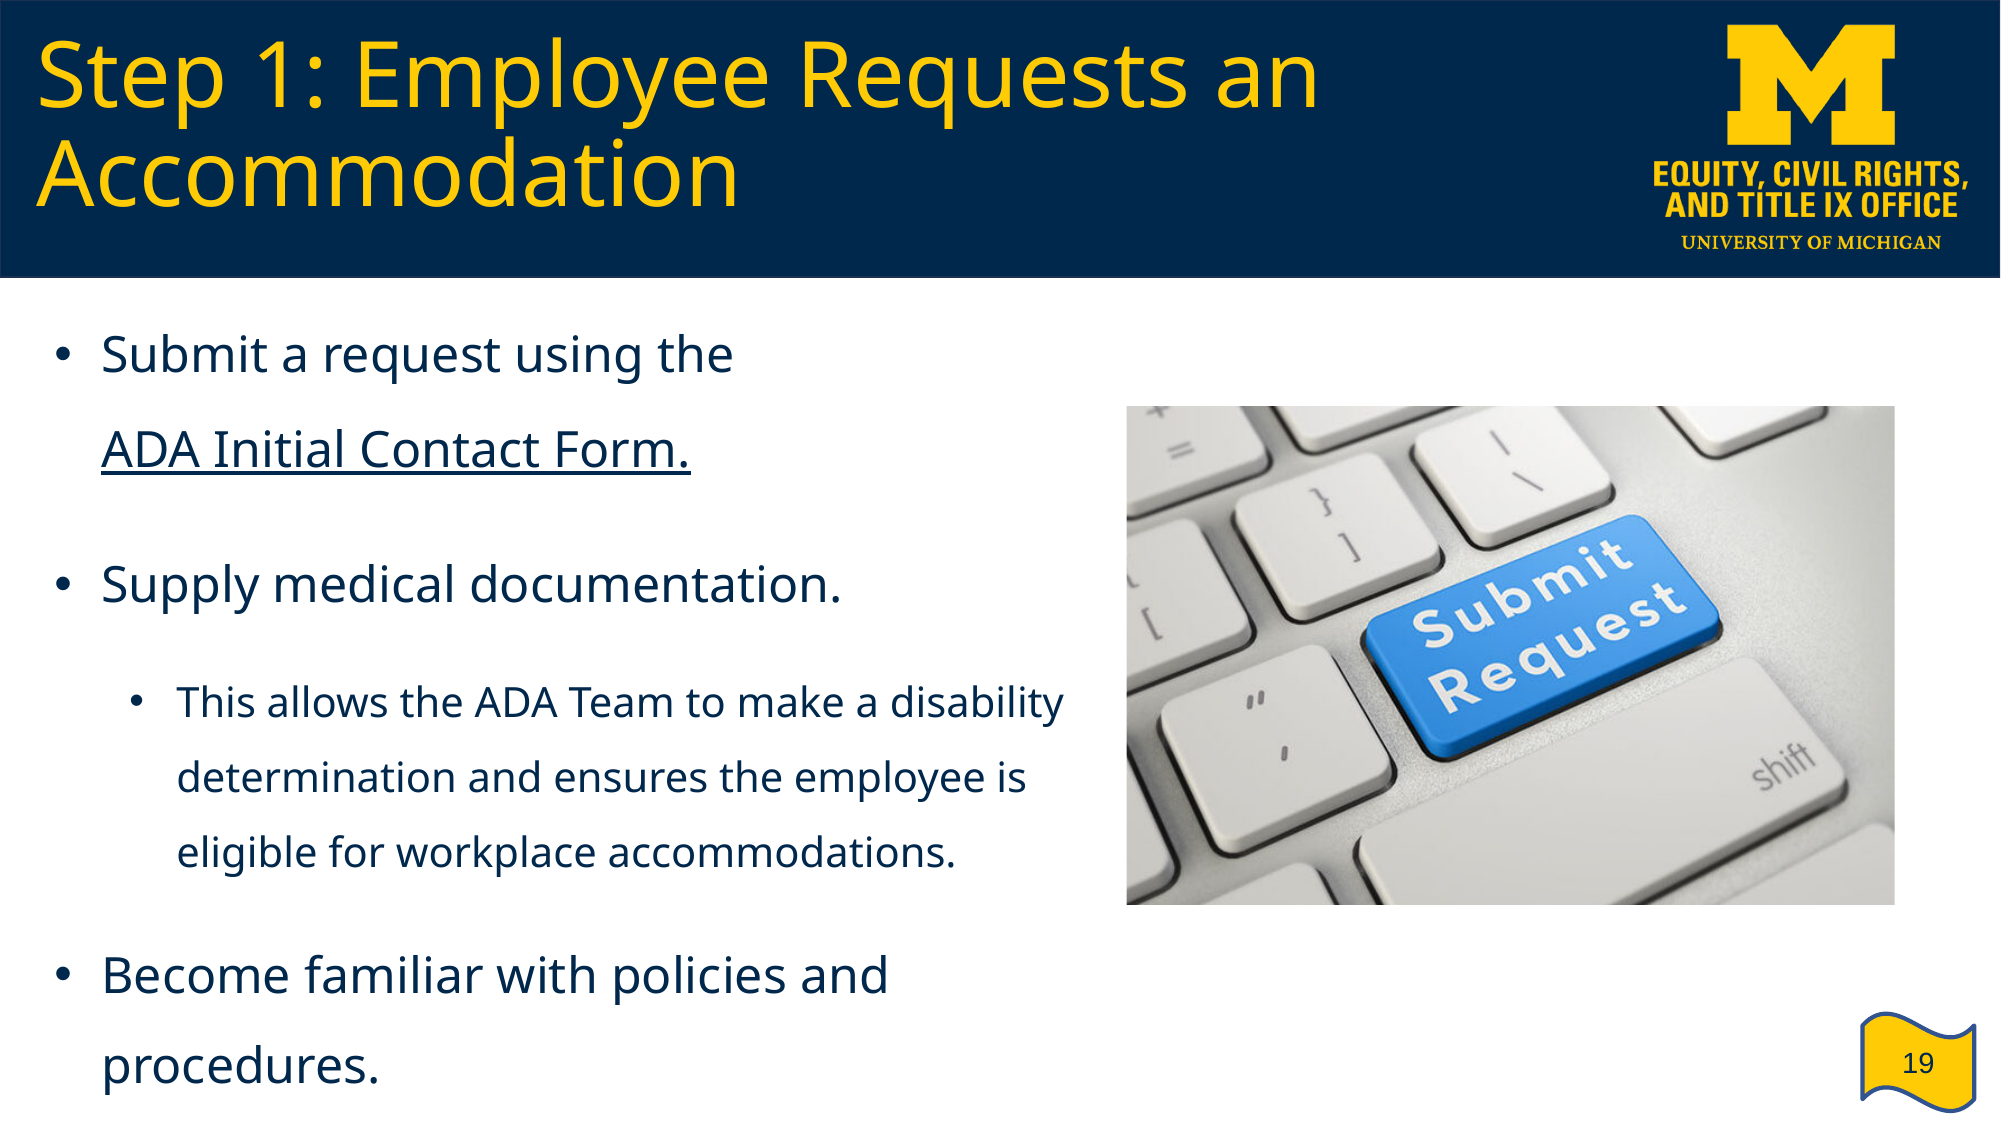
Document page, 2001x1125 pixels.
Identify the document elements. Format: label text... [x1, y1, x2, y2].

picture [1601, 0, 2001, 278]
title Step 1: Employee Requests an Accommodation [21, 36, 1747, 219]
list Submit a request using the ADA Initial Contact Form. Supply medical documentation. This allows the ADA Team to make a disability determination and ensures the employee is eligible for workplace accommodations. Become familiar with policies and procedures. [39, 285, 1084, 1125]
picture [1126, 406, 1895, 905]
